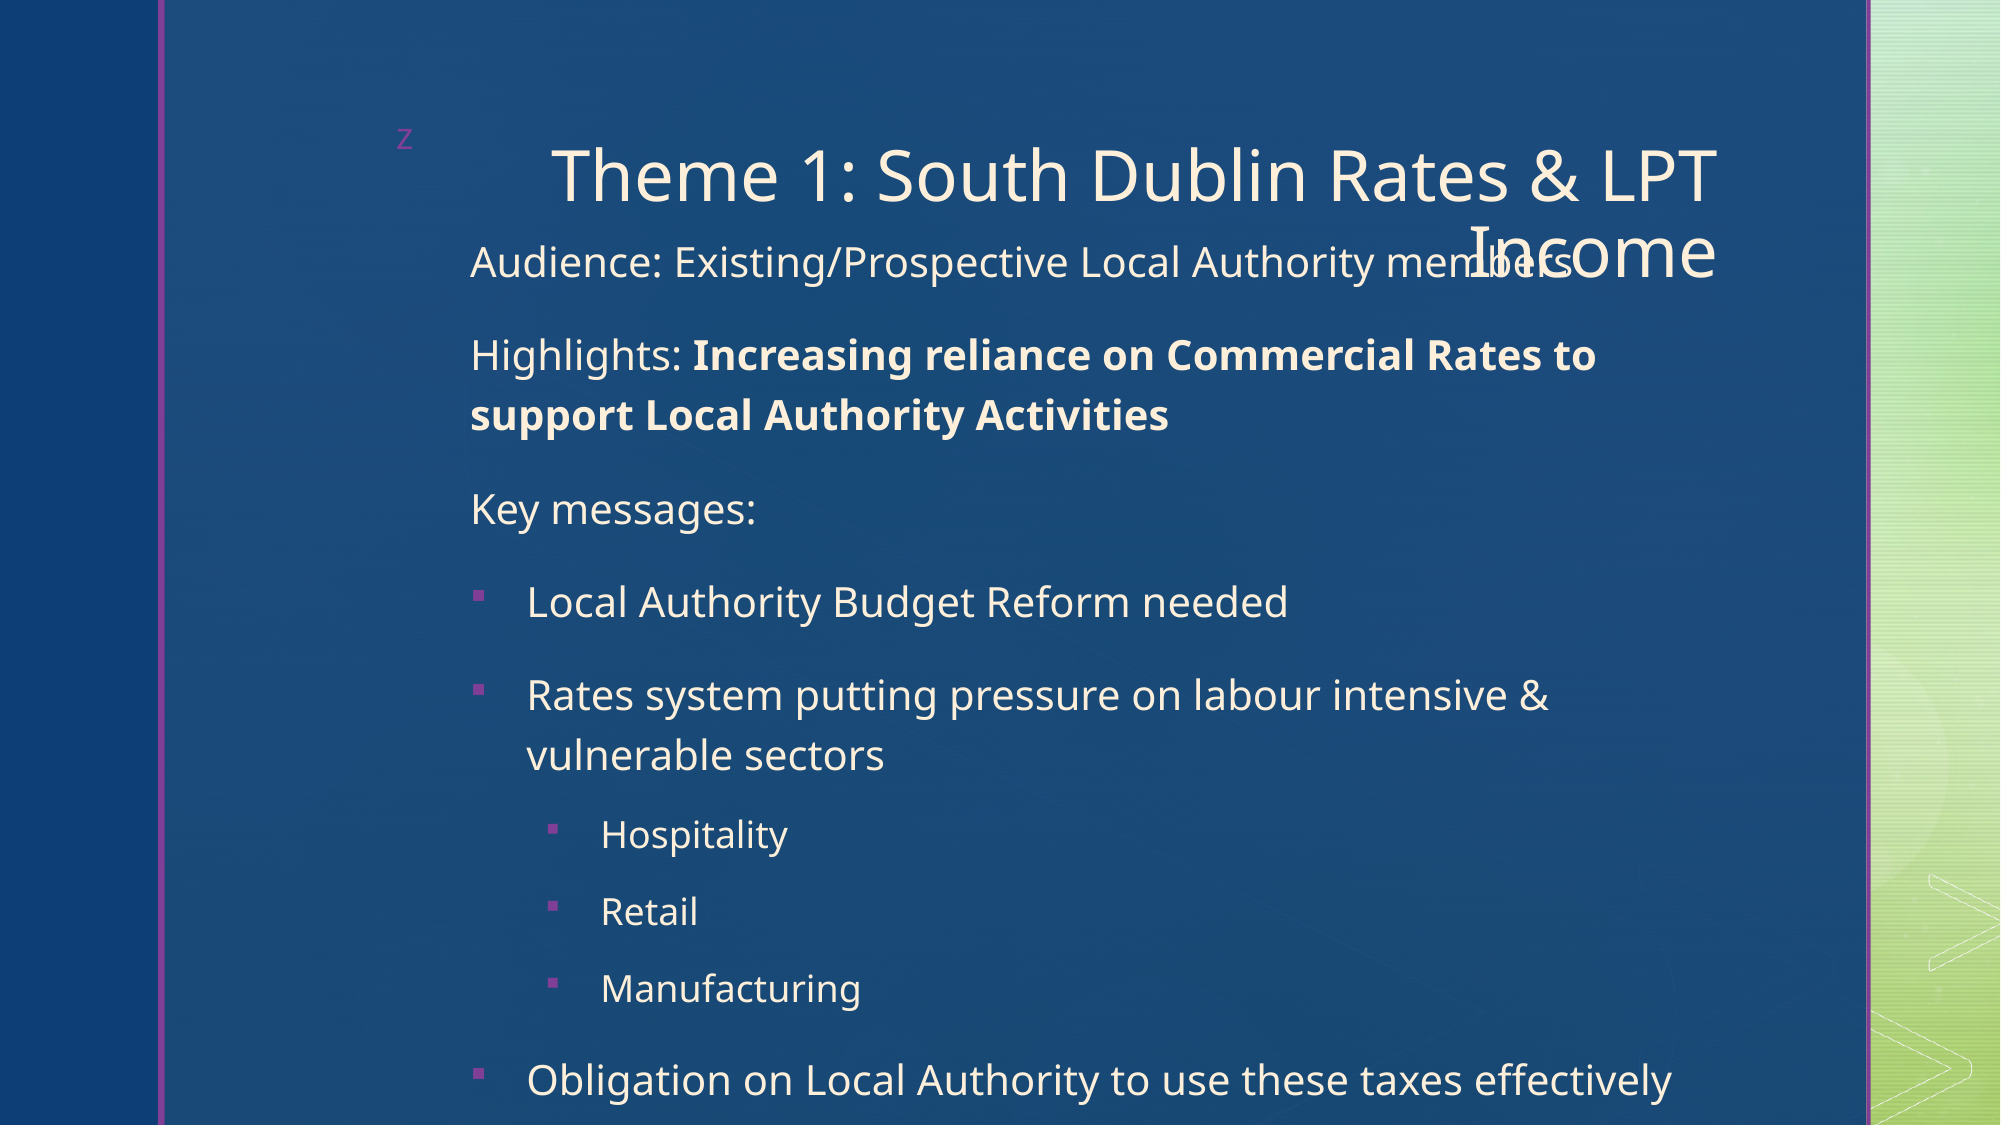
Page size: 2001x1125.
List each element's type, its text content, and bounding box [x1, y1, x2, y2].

title Theme 1: South Dublin Rates & LPT Income [428, 132, 1734, 310]
list Audience: Existing/Prospective Local Authority members Highlights: Increasing reliance on Commercial Rates to support Local Authority Activities Key messages: Local Authority Budget Reform needed Rates system putting pressure on labour intensive & vulnerable sectors Hospitality Retail Manufacturing Obligation on Local Authority to use these taxes effectively [454, 336, 1734, 993]
picture [1871, 0, 2001, 1125]
